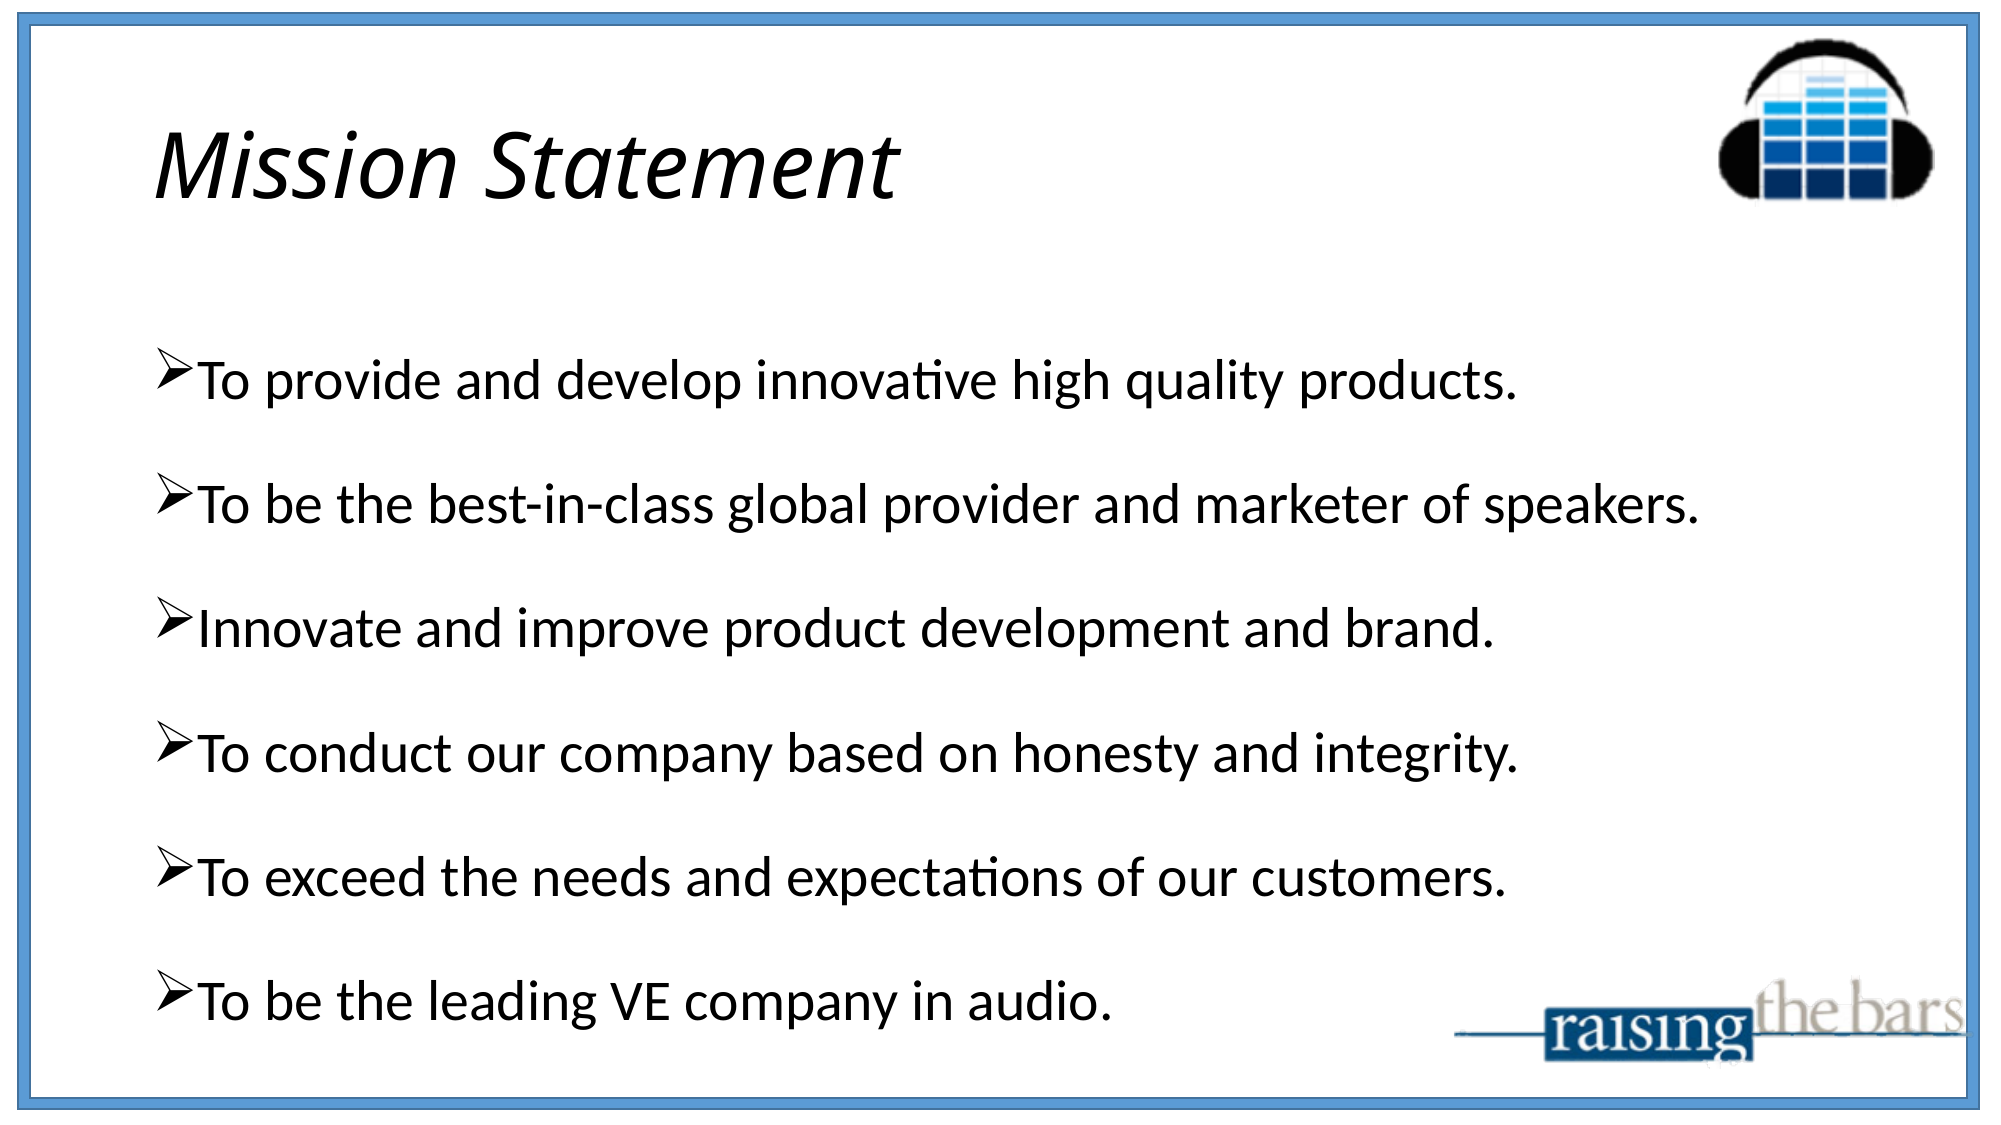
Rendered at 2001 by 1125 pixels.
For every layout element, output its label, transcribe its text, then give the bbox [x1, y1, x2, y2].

title Mission Statement [137, 59, 1863, 278]
list To provide and develop innovative high quality products. To be the best-in-class global provider and marketer of speakers. Innovate and improve product development and brand. To conduct our company based on honesty and integrity. To exceed the needs and expectations of our customers. To be the leading VE company in audio. [137, 299, 1863, 1046]
picture [1718, 37, 1935, 208]
text_box [17, 12, 1980, 1110]
picture [1453, 975, 1979, 1069]
